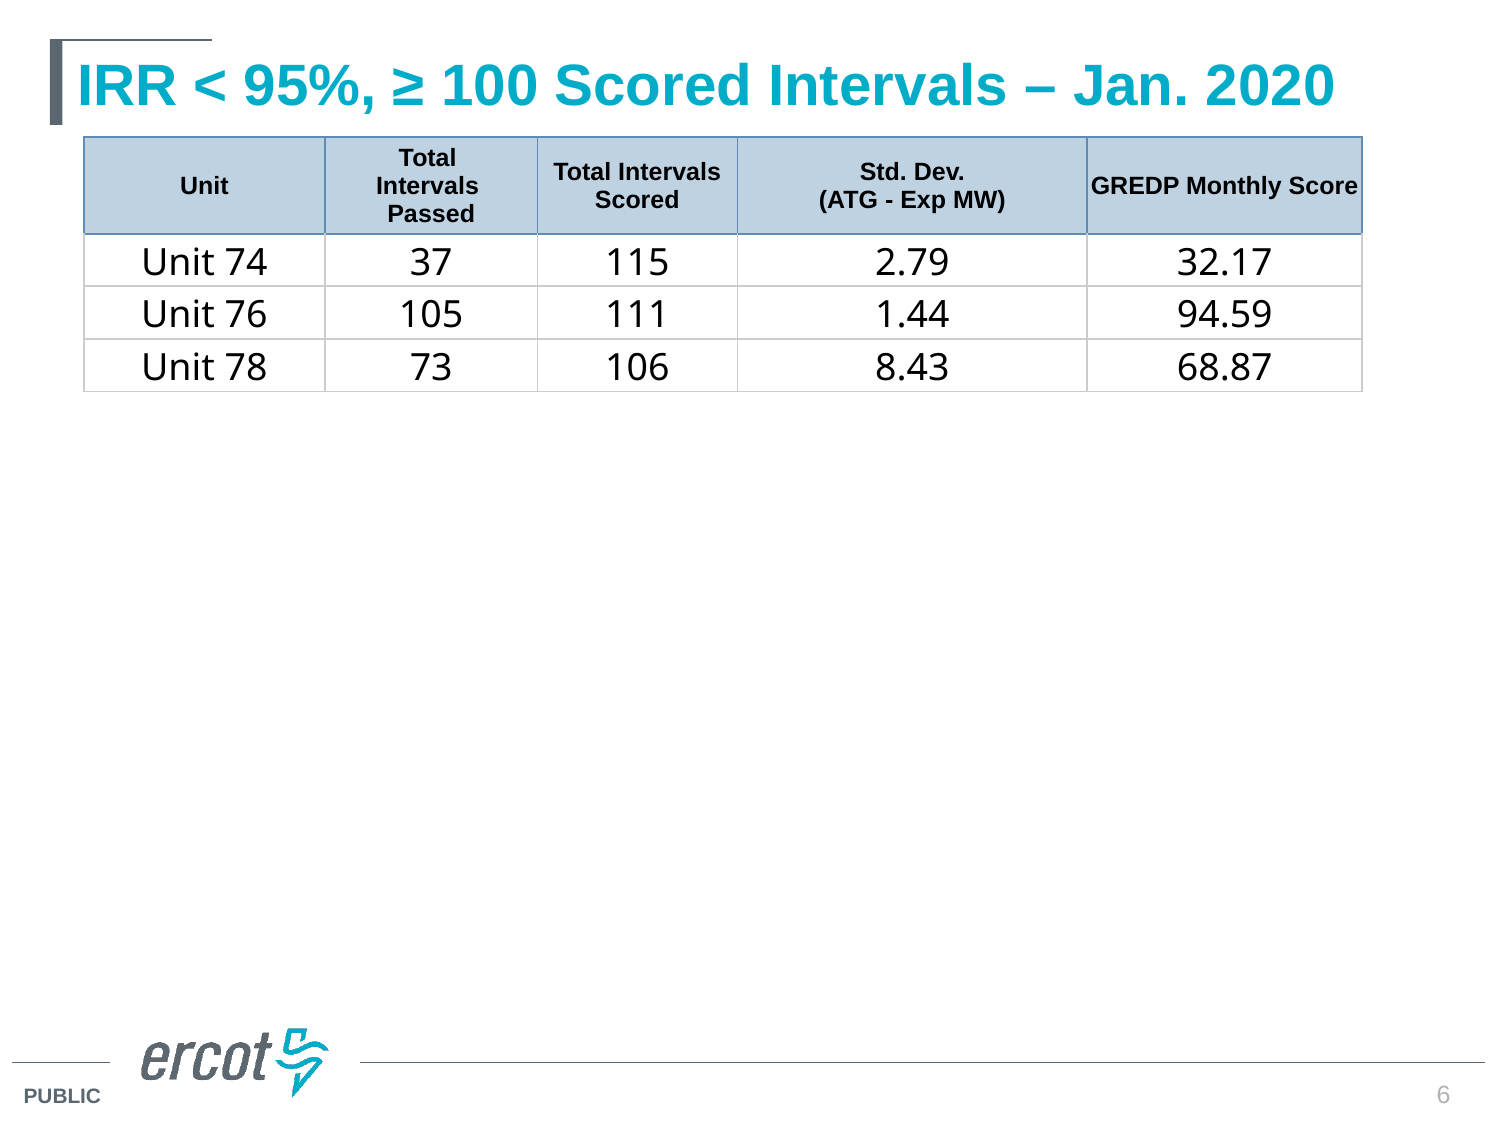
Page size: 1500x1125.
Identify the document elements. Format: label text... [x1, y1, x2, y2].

table_header Std. Dev. (ATG - Exp MW) [738, 138, 1086, 233]
table_header Total Intervals Scored [538, 138, 737, 233]
table_header Unit [85, 138, 324, 233]
picture [137, 1024, 332, 1100]
table_cell Unit 74 [85, 235, 324, 285]
table_cell 106 [538, 340, 737, 391]
title IRR < 95%, ≥ 100 Scored Intervals – Jan. 2020 [62, 39, 1450, 158]
table_header GREDP Monthly Score [1088, 138, 1361, 233]
table_cell 32.17 [1088, 235, 1361, 285]
table_cell 37 [326, 235, 537, 285]
table_cell Unit 76 [85, 287, 324, 338]
table_cell 1.44 [738, 287, 1086, 338]
table_cell 105 [326, 287, 537, 338]
table_header Total Intervals Passed [326, 138, 537, 233]
table_cell Unit 78 [85, 340, 324, 391]
table_cell 68.87 [1088, 340, 1361, 391]
table_cell 115 [538, 235, 737, 285]
table_cell 8.43 [738, 340, 1086, 391]
table_cell 2.79 [738, 235, 1086, 285]
table_cell 94.59 [1088, 287, 1361, 338]
table_cell 111 [538, 287, 737, 338]
table_cell 73 [326, 340, 537, 391]
slide_number 6 [1412, 1076, 1475, 1112]
